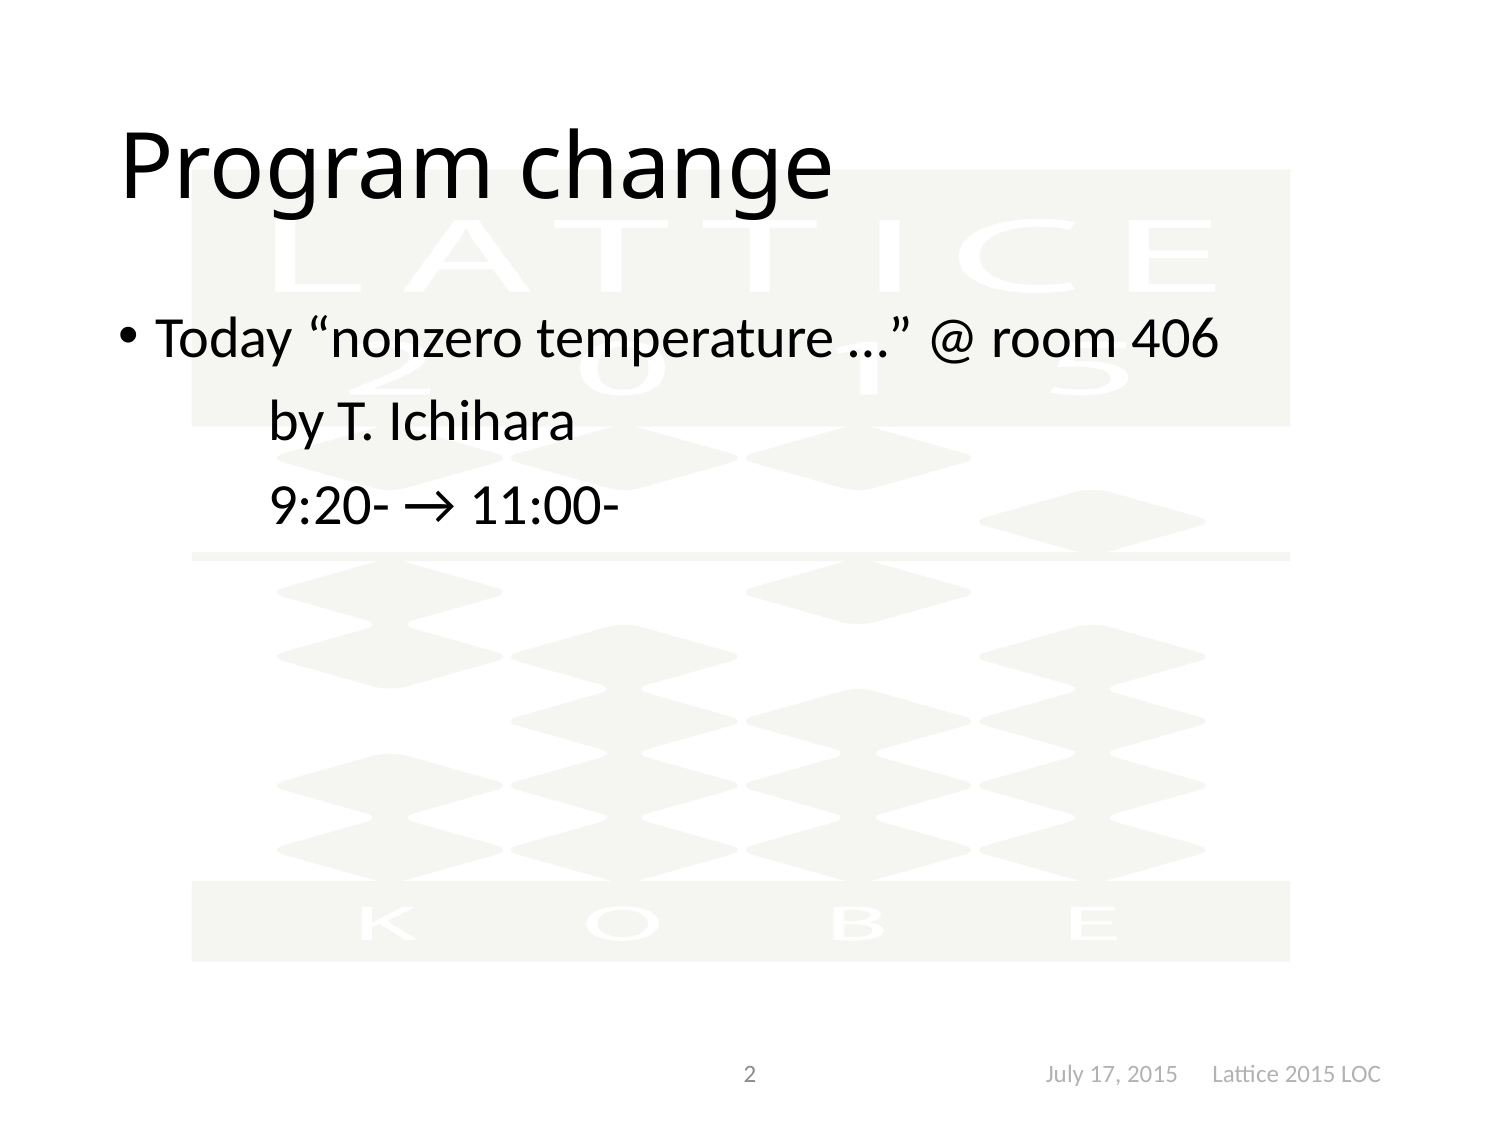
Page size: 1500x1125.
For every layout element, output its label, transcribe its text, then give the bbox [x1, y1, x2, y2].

list Today “nonzero temperature …” @ room 406 by T. Ichihara 9:20- → 11:00- [103, 299, 1397, 1014]
footer July 17, 2015 Lattice 2015 LOC [986, 1042, 1397, 1103]
title Program change [103, 59, 1397, 278]
slide_number 2 [634, 1042, 866, 1103]
